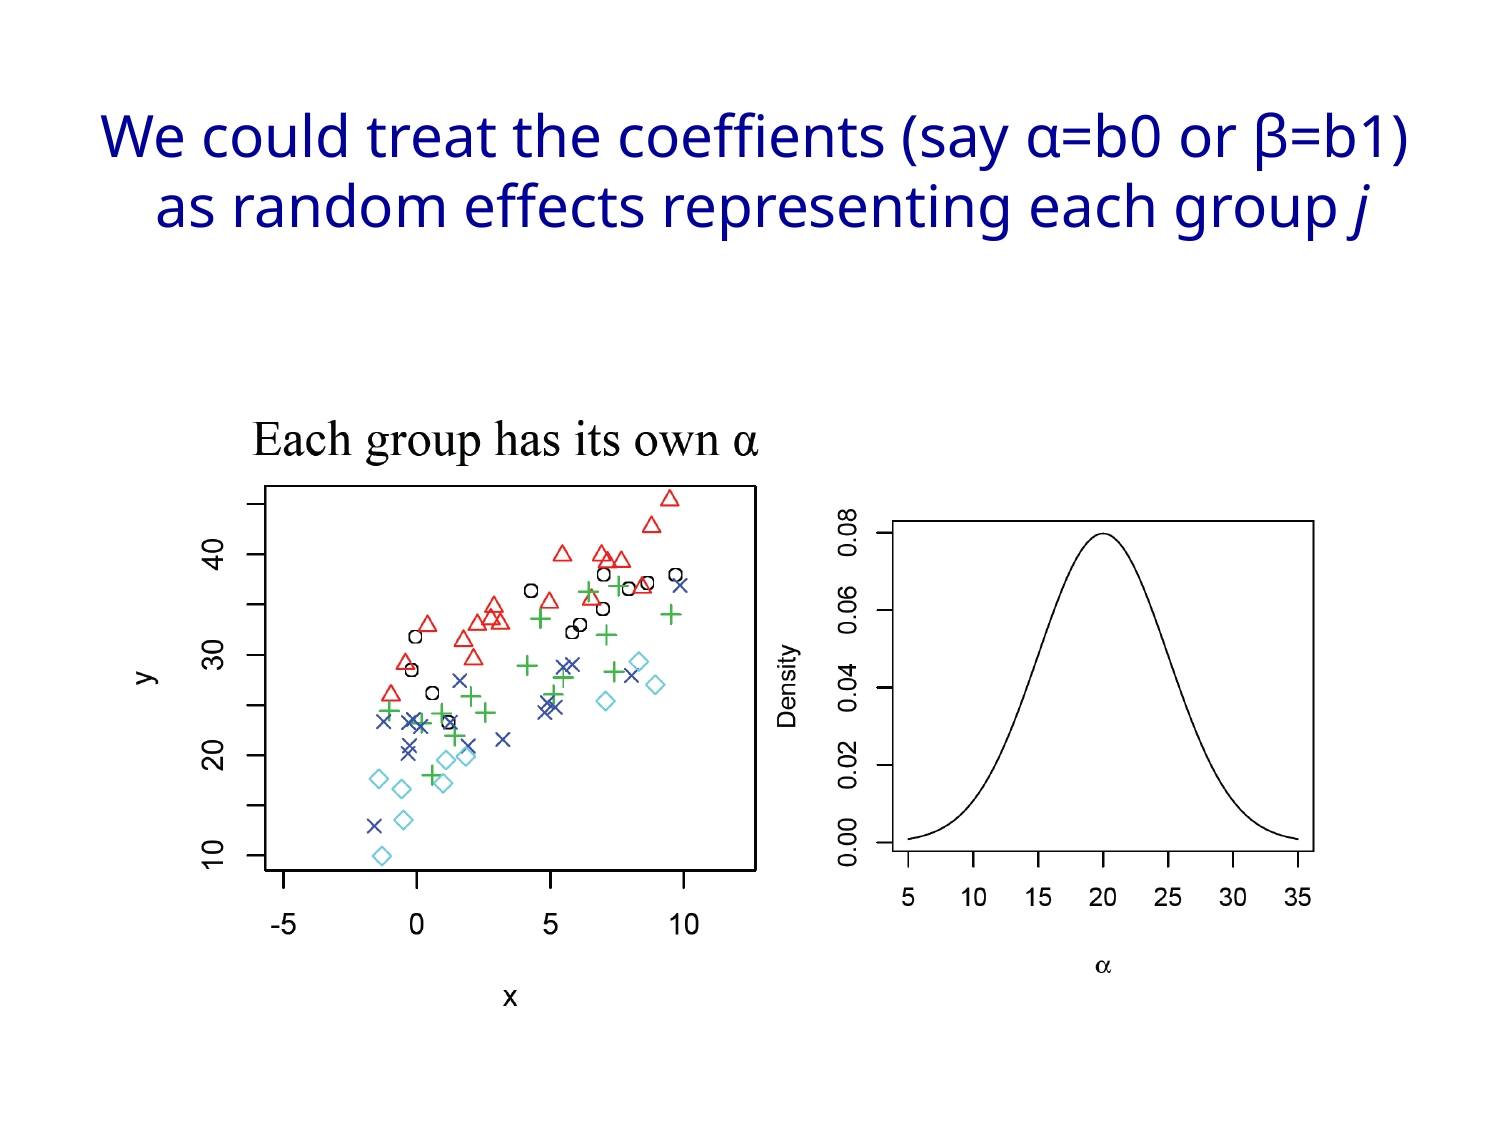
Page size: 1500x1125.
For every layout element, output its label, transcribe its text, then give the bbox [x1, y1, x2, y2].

text_box We could treat the coeffients (say α=b0 or β=b1) as random effects representing each group j [49, 75, 1475, 263]
picture [124, 374, 1336, 1023]
